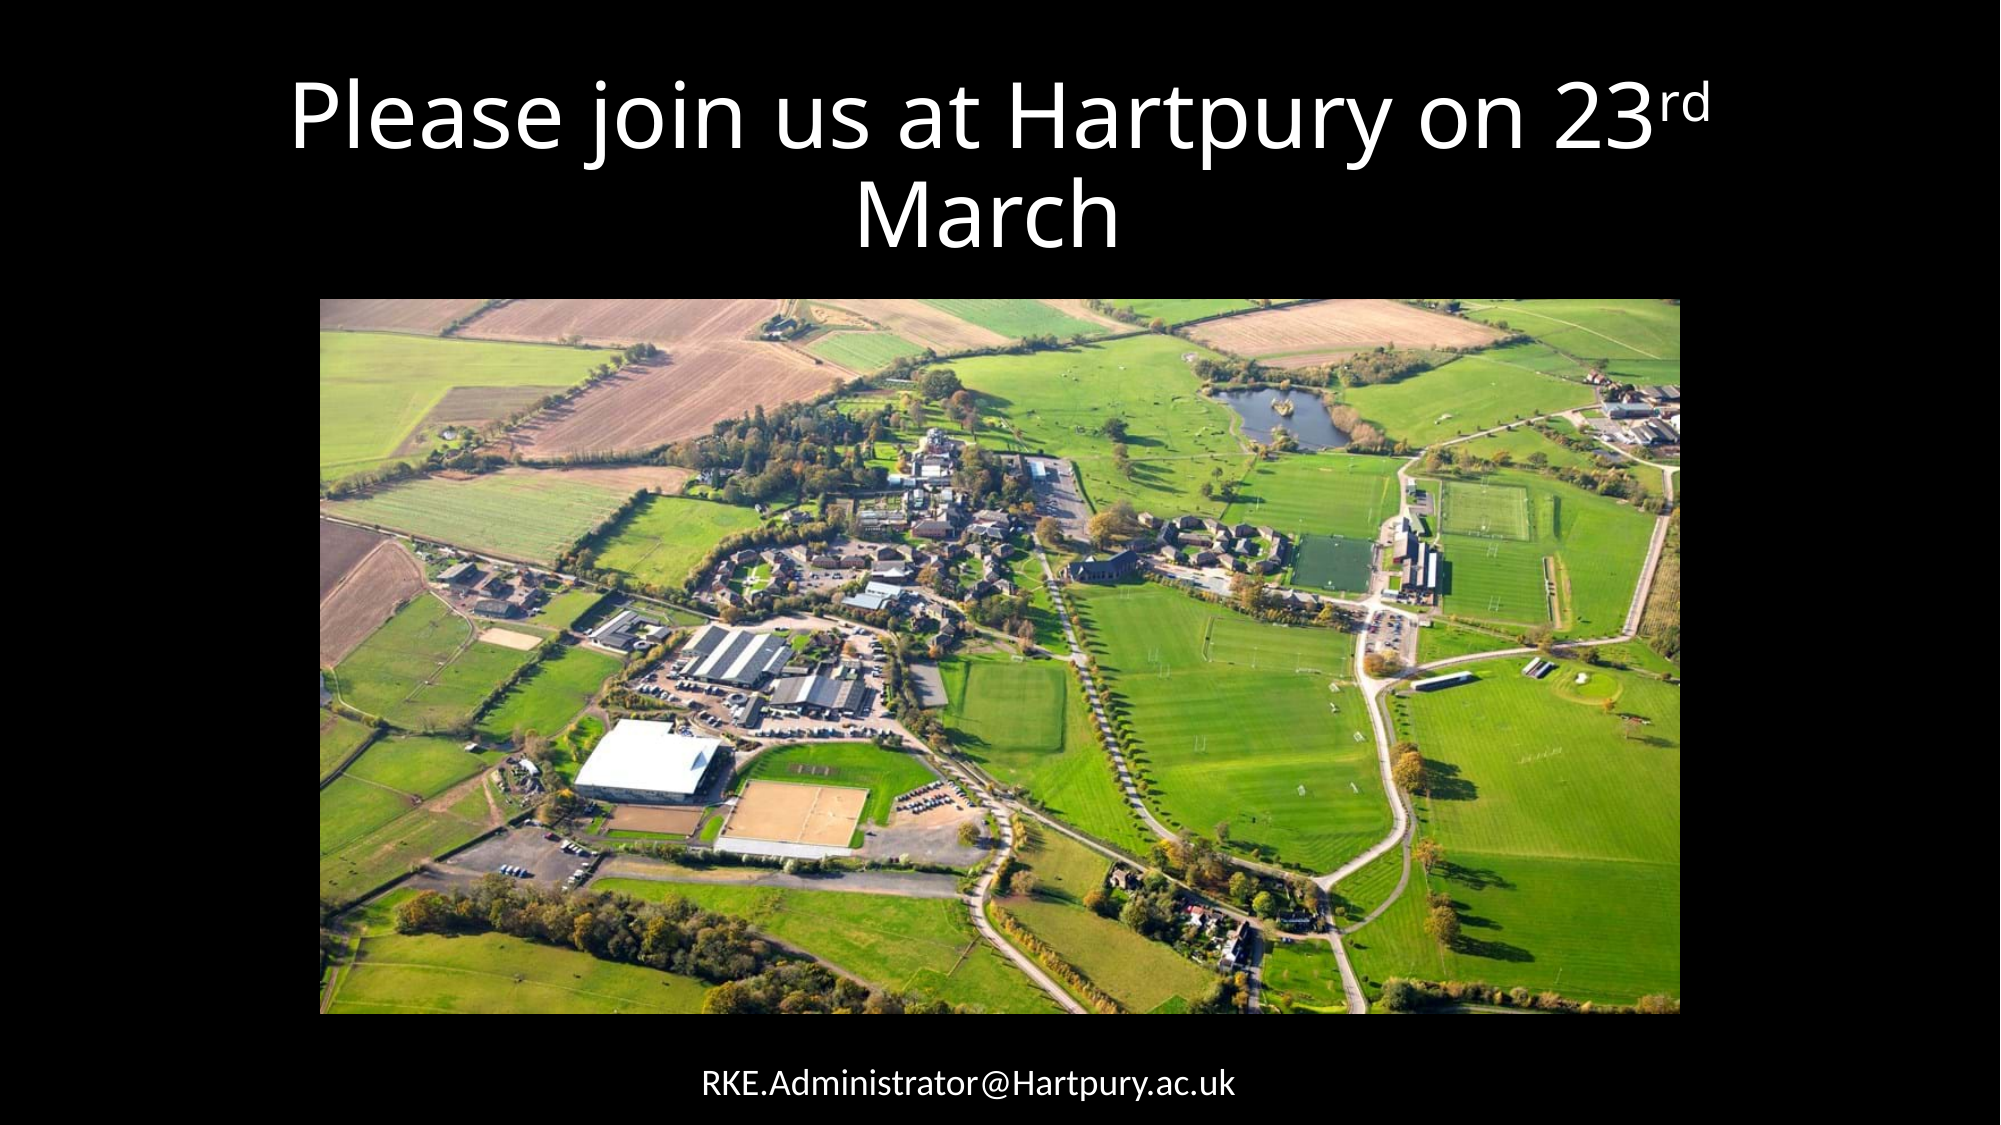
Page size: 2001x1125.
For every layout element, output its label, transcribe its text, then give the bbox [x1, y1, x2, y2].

text_box RKE.Administrator@Hartpury.ac.uk [686, 1050, 1251, 1111]
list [320, 299, 1680, 1014]
title Please join us at Hartpury on 23rd March [137, 59, 1863, 278]
